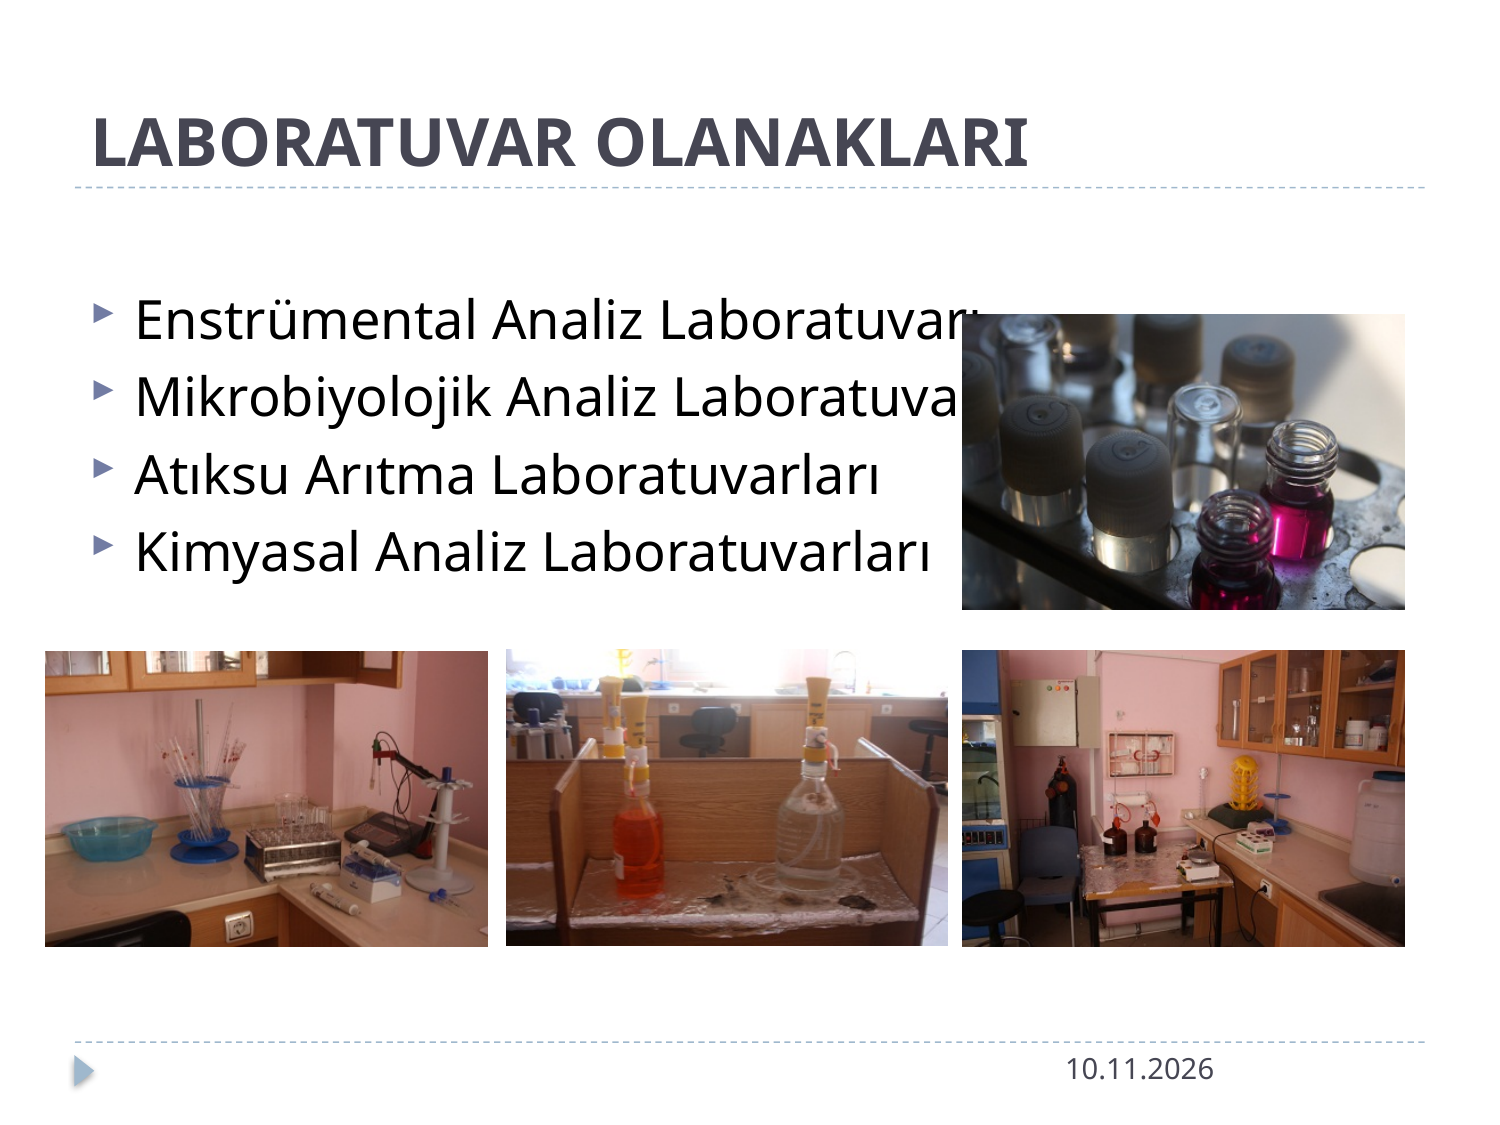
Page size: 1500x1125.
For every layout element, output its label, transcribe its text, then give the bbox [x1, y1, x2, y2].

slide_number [1050, 1042, 1426, 1103]
picture [962, 650, 1405, 947]
title LABORATUVAR OLANAKLARI [74, 24, 1426, 188]
picture [506, 649, 949, 946]
picture [962, 314, 1405, 610]
picture [45, 651, 488, 947]
list Enstrümental Analiz Laboratuvarı Mikrobiyolojik Analiz Laboratuvarı Atıksu Arıtma Laboratuvarları Kimyasal Analiz Laboratuvarları [74, 199, 1426, 1011]
